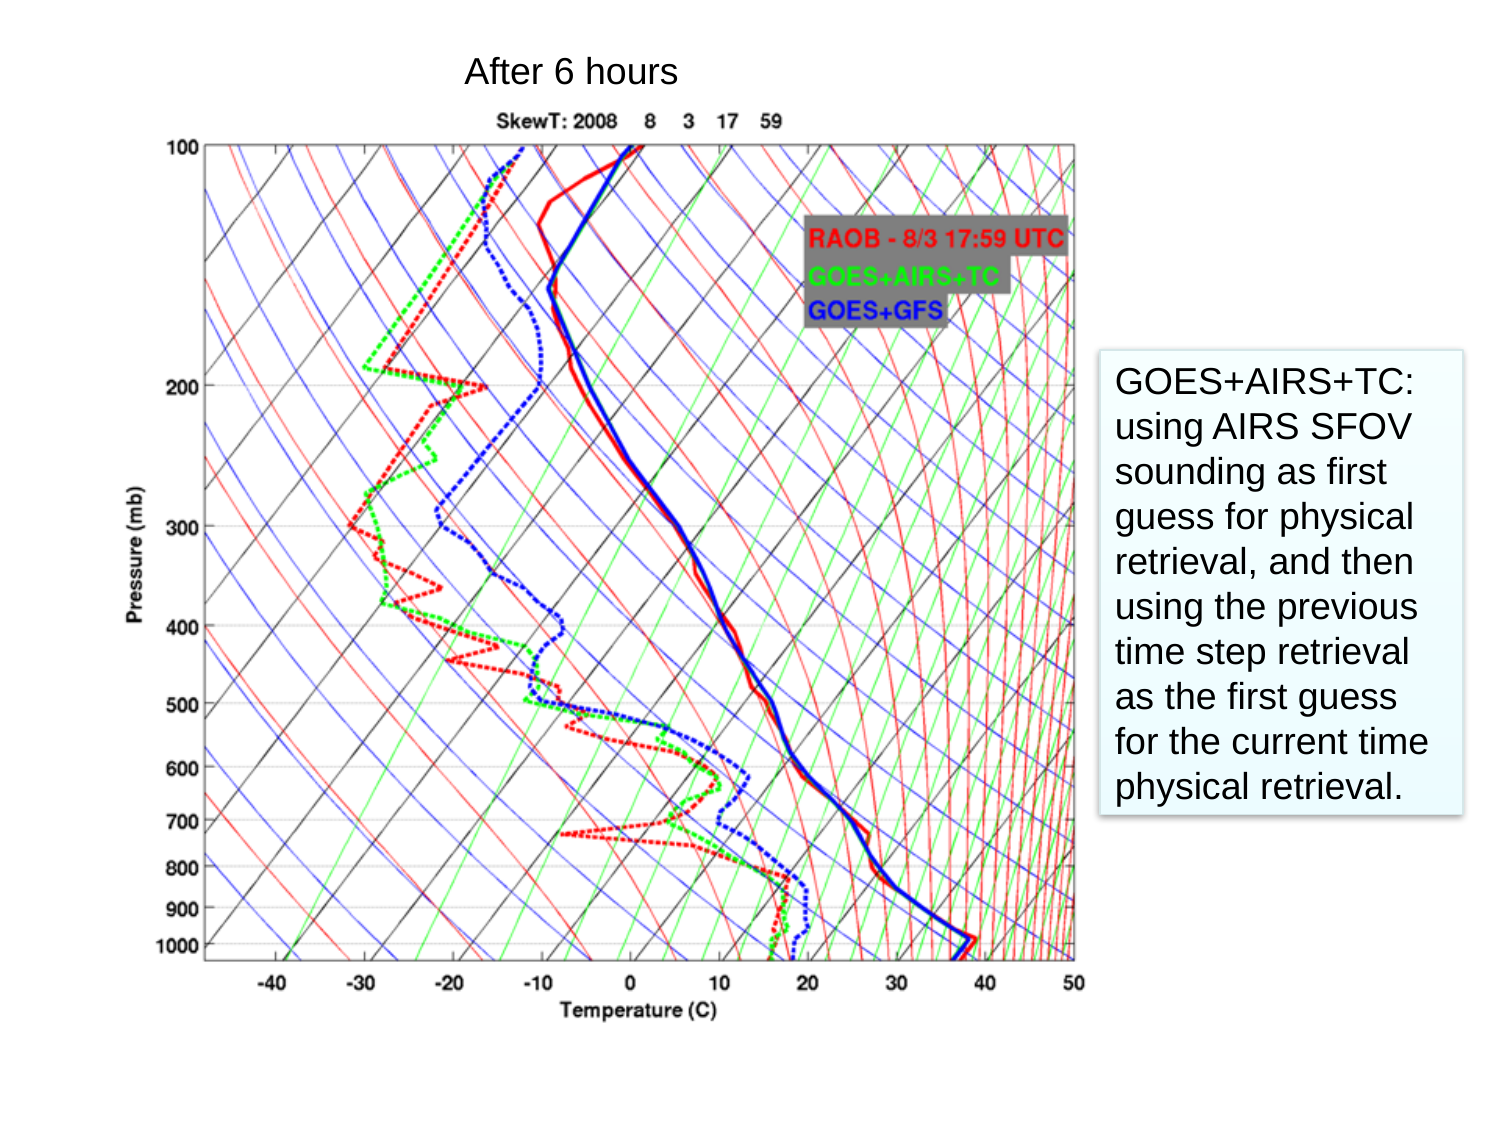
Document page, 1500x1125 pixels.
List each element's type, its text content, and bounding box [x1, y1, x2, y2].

text_box After 6 hours [449, 39, 694, 85]
text_box GOES+AIRS+TC: using AIRS SFOV sounding as first guess for physical retrieval, and then using the previous time step retrieval as the first guess for the current time physical retrieval. [1108, 349, 1464, 815]
picture [49, 87, 1104, 1033]
